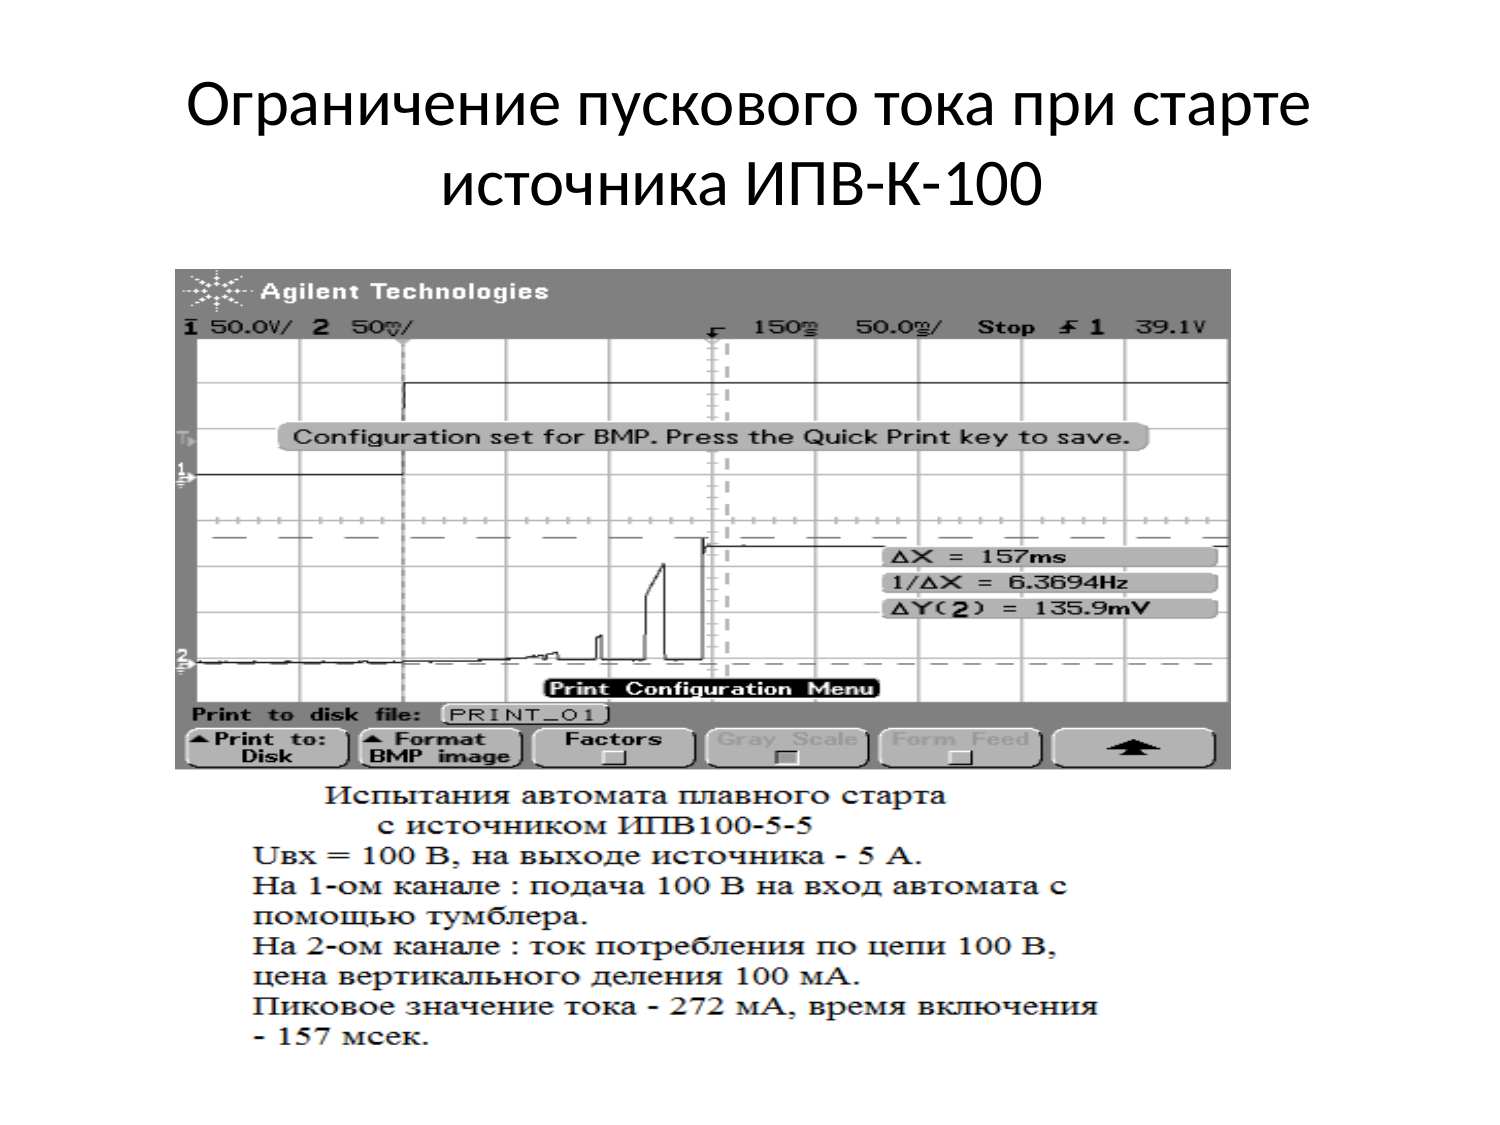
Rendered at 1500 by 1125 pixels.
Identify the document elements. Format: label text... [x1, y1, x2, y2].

title Ограничение пускового тока при старте источника ИПВ-К-100 [74, 44, 1426, 233]
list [175, 269, 1231, 1079]
